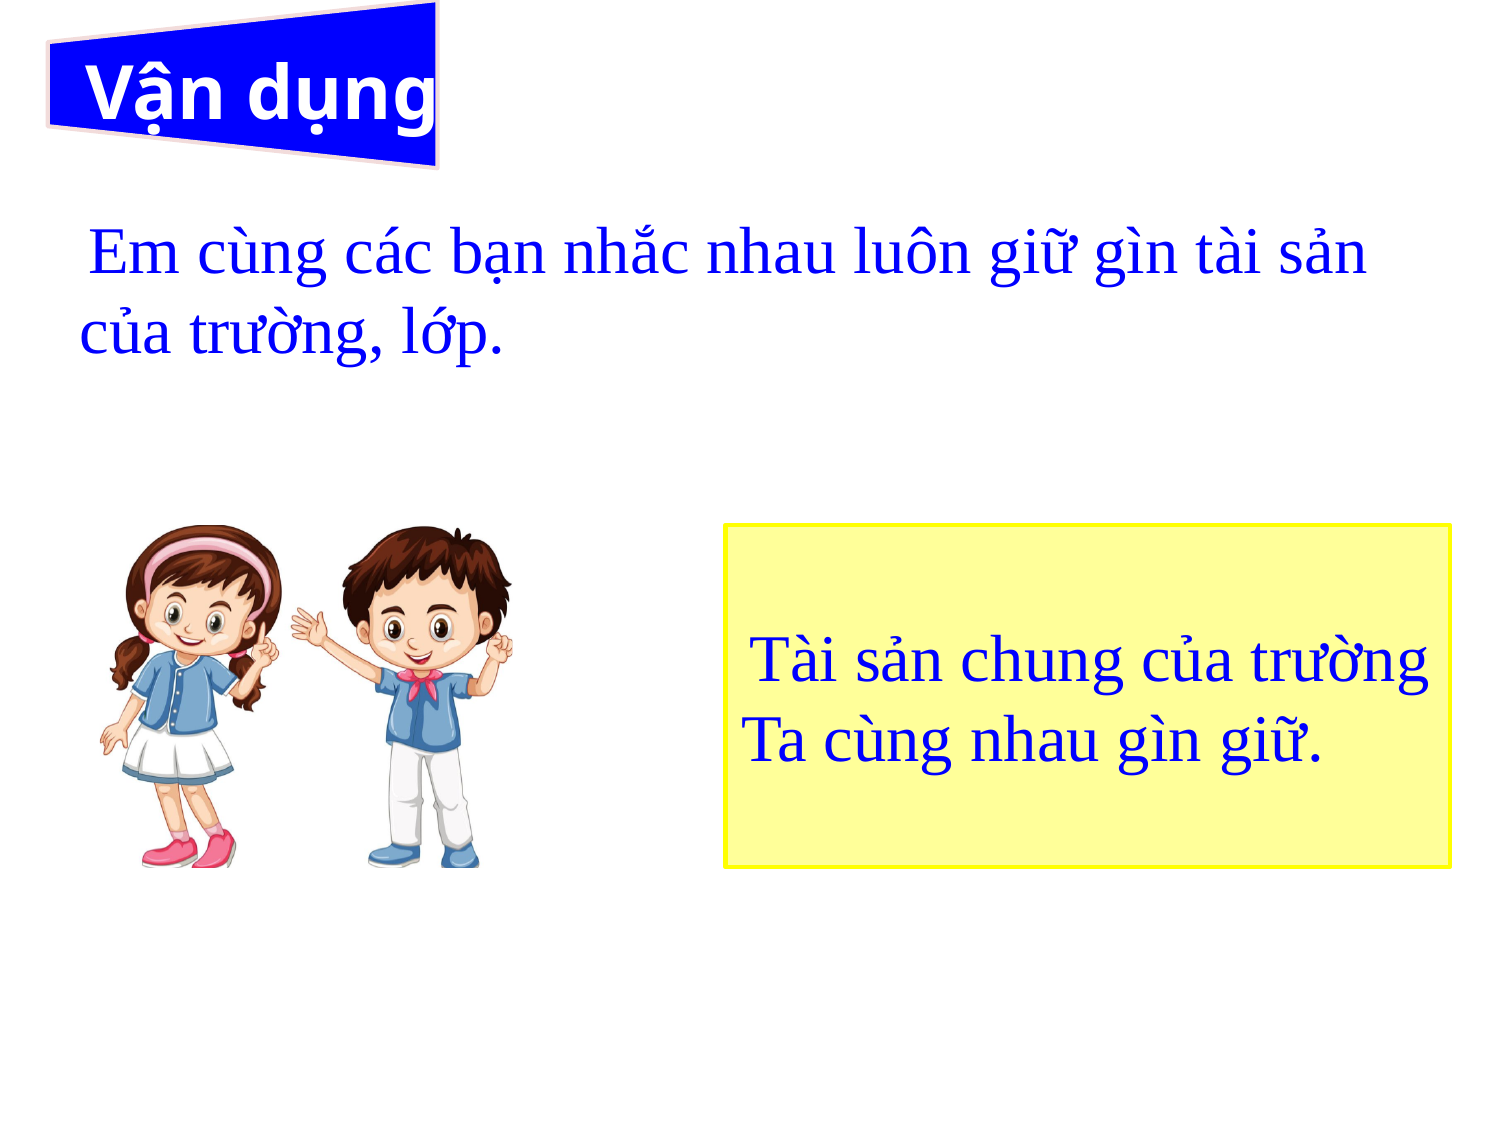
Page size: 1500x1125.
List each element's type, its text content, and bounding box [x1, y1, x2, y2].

text_box [723, 523, 1452, 869]
text_box Tài sản chung của trường Ta cùng nhau gìn giữ. [726, 607, 1446, 783]
picture [99, 524, 513, 868]
title Vận dụng [0, 0, 738, 188]
text_box Em cùng các bạn nhắc nhau luôn giữ gìn tài sản của trường, lớp. [65, 199, 1424, 375]
